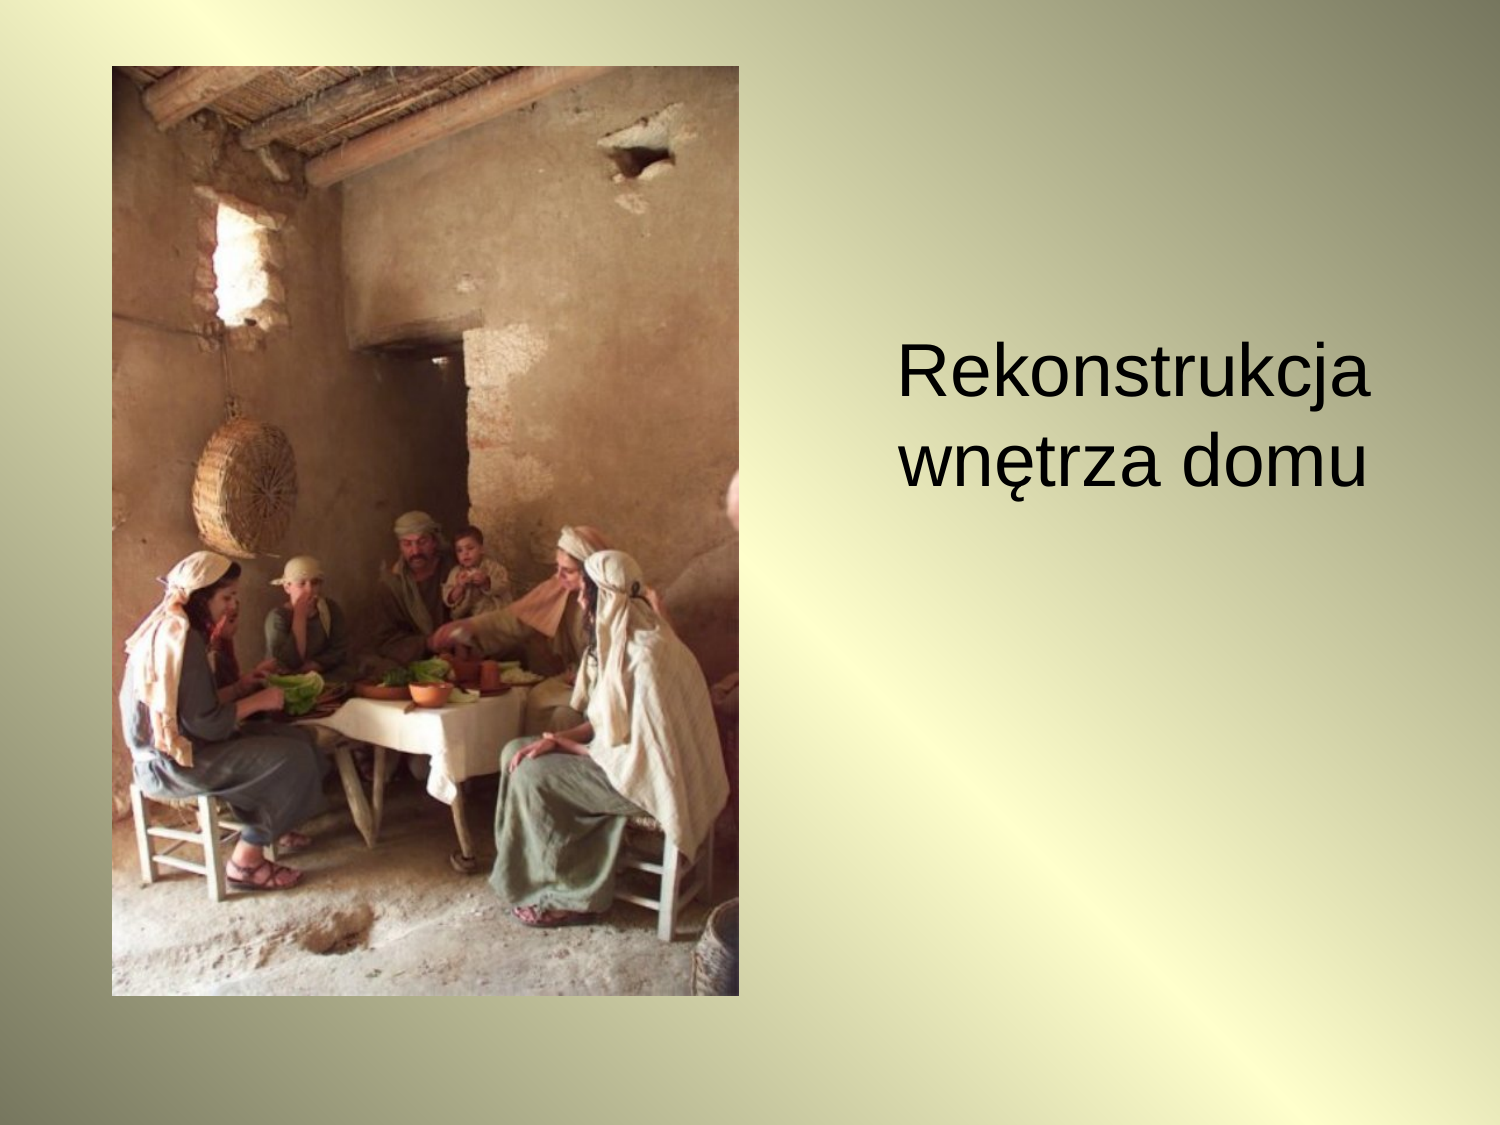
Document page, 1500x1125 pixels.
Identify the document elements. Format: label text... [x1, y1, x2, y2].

text_box Rekonstrukcja wnętrza domu [868, 314, 1400, 510]
picture [111, 66, 739, 996]
